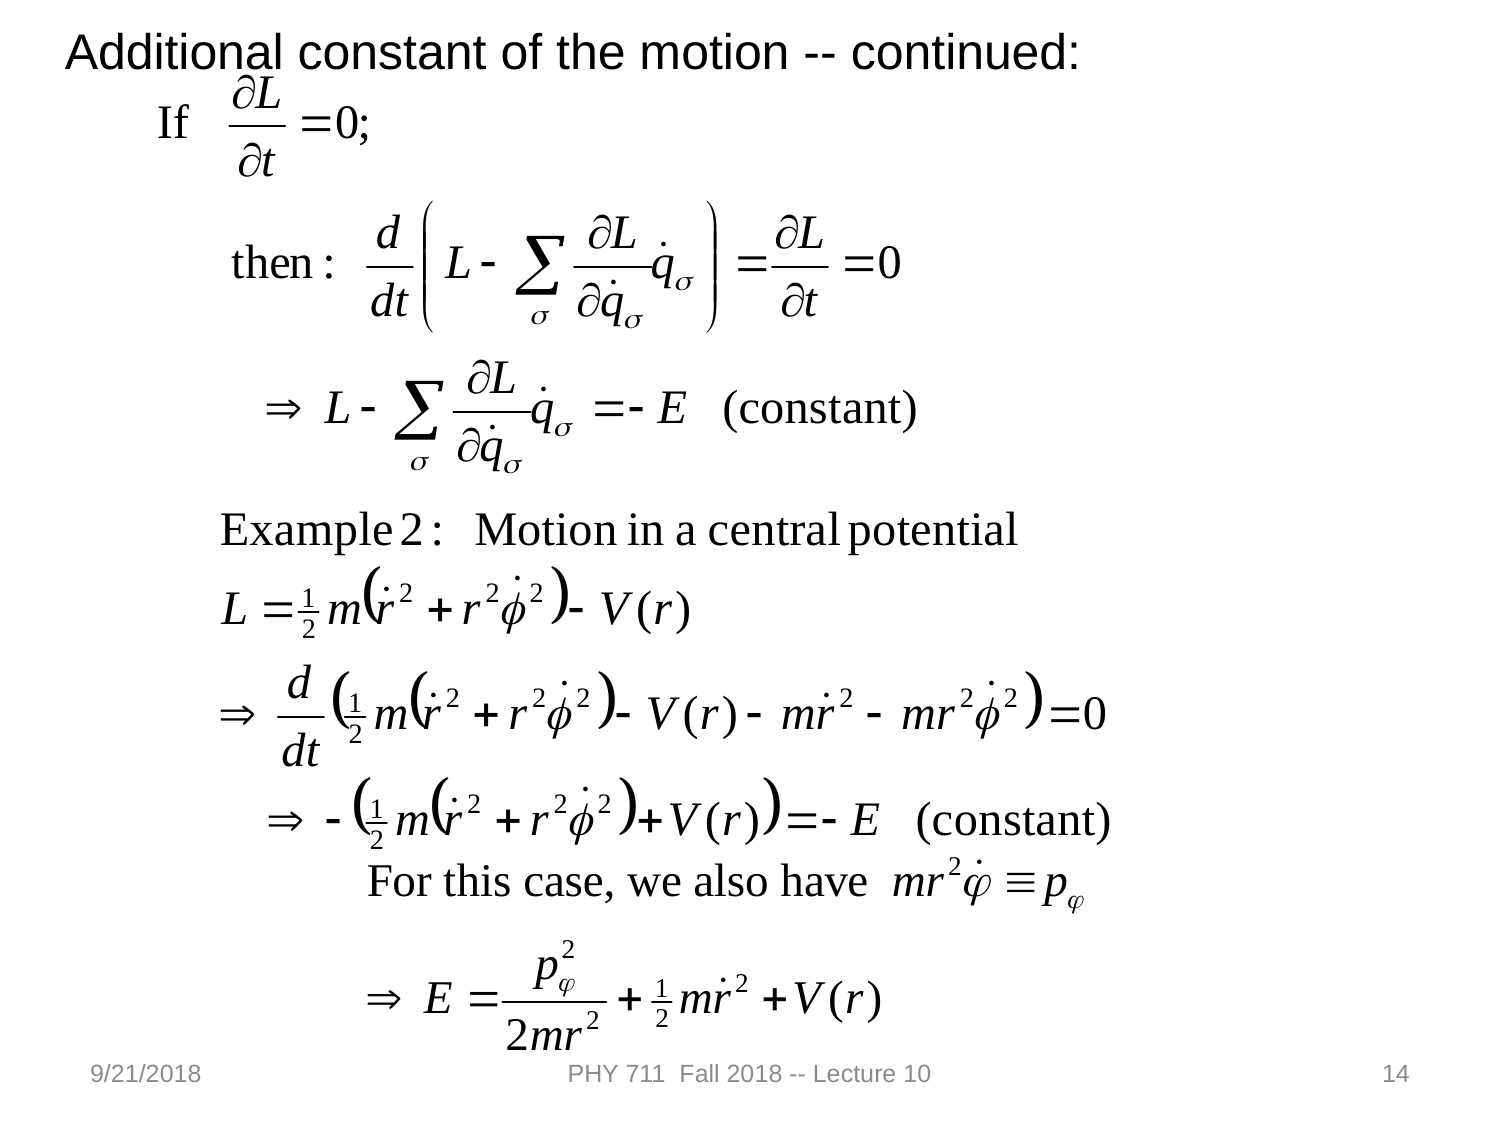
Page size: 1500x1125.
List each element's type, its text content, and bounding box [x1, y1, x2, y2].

footer PHY 711 Fall 2018 -- Lecture 10 [512, 1068, 988, 1103]
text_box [212, 499, 1188, 861]
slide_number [75, 1042, 425, 1103]
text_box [362, 847, 1091, 1059]
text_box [137, 62, 924, 484]
slide_number 14 [1074, 1042, 1425, 1103]
text_box Additional constant of the motion -- continued: [49, 12, 1388, 88]
